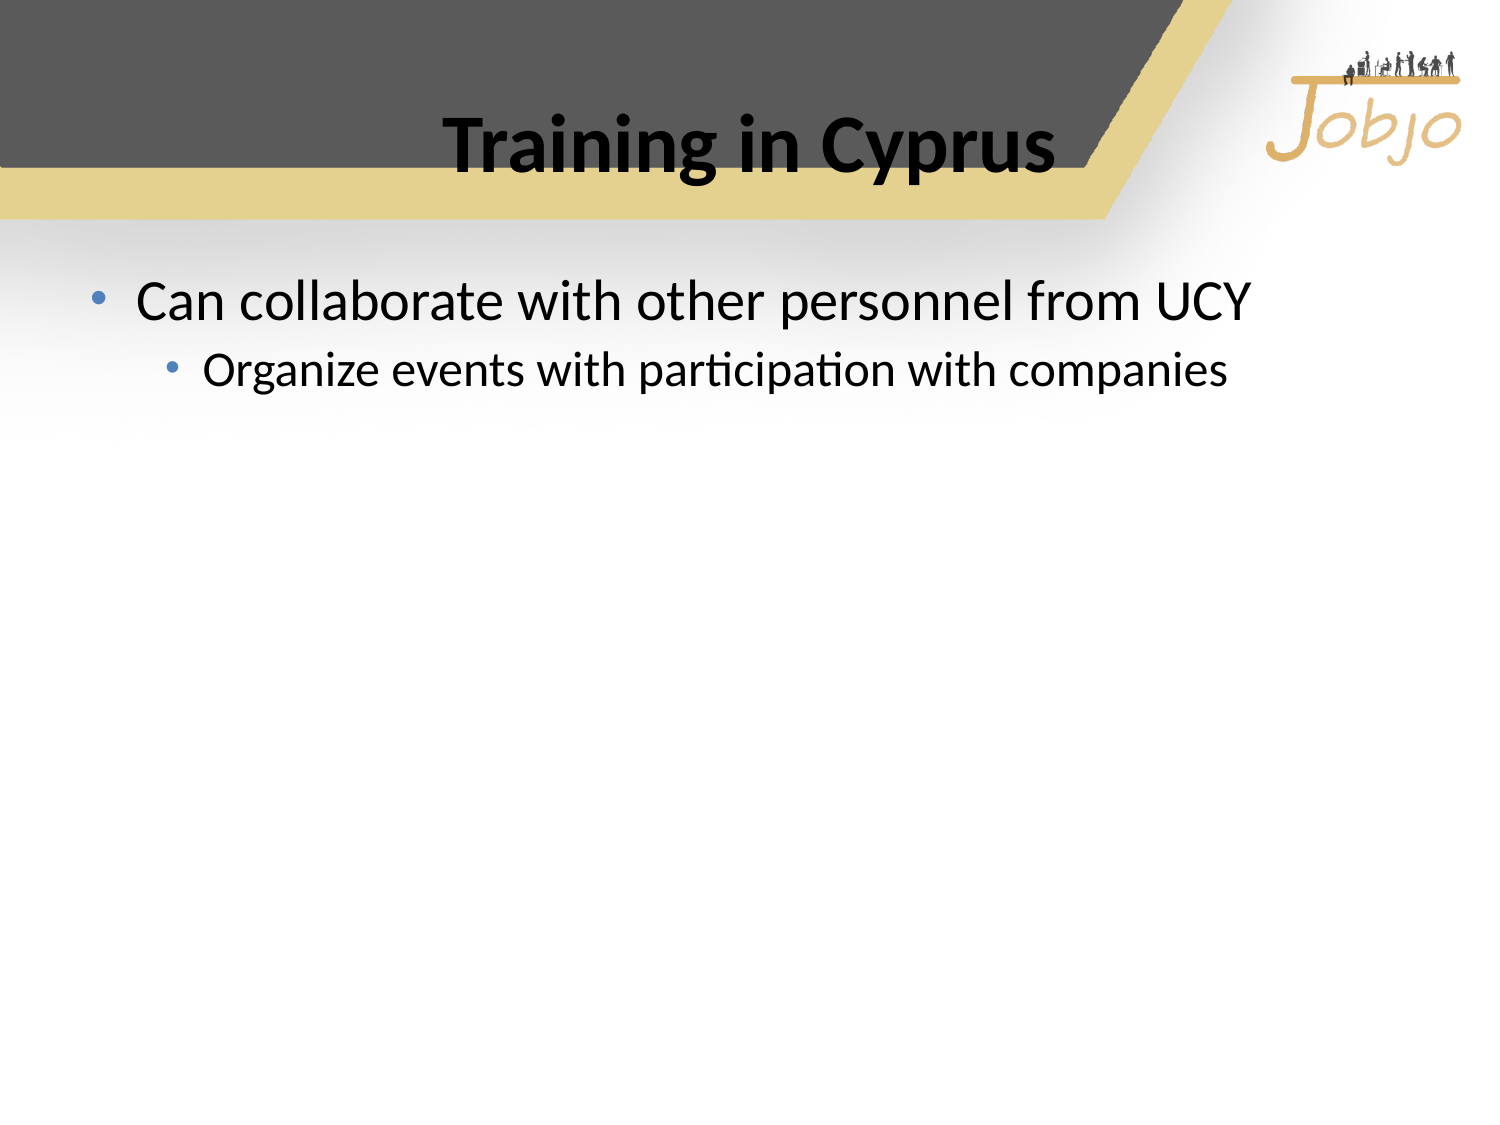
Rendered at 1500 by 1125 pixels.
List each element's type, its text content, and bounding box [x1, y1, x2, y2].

list Can collaborate with other personnel from UCY Organize events with participation with companies [75, 262, 1425, 1005]
title Training in Cyprus [75, 45, 1425, 233]
picture [0, 0, 1500, 1125]
